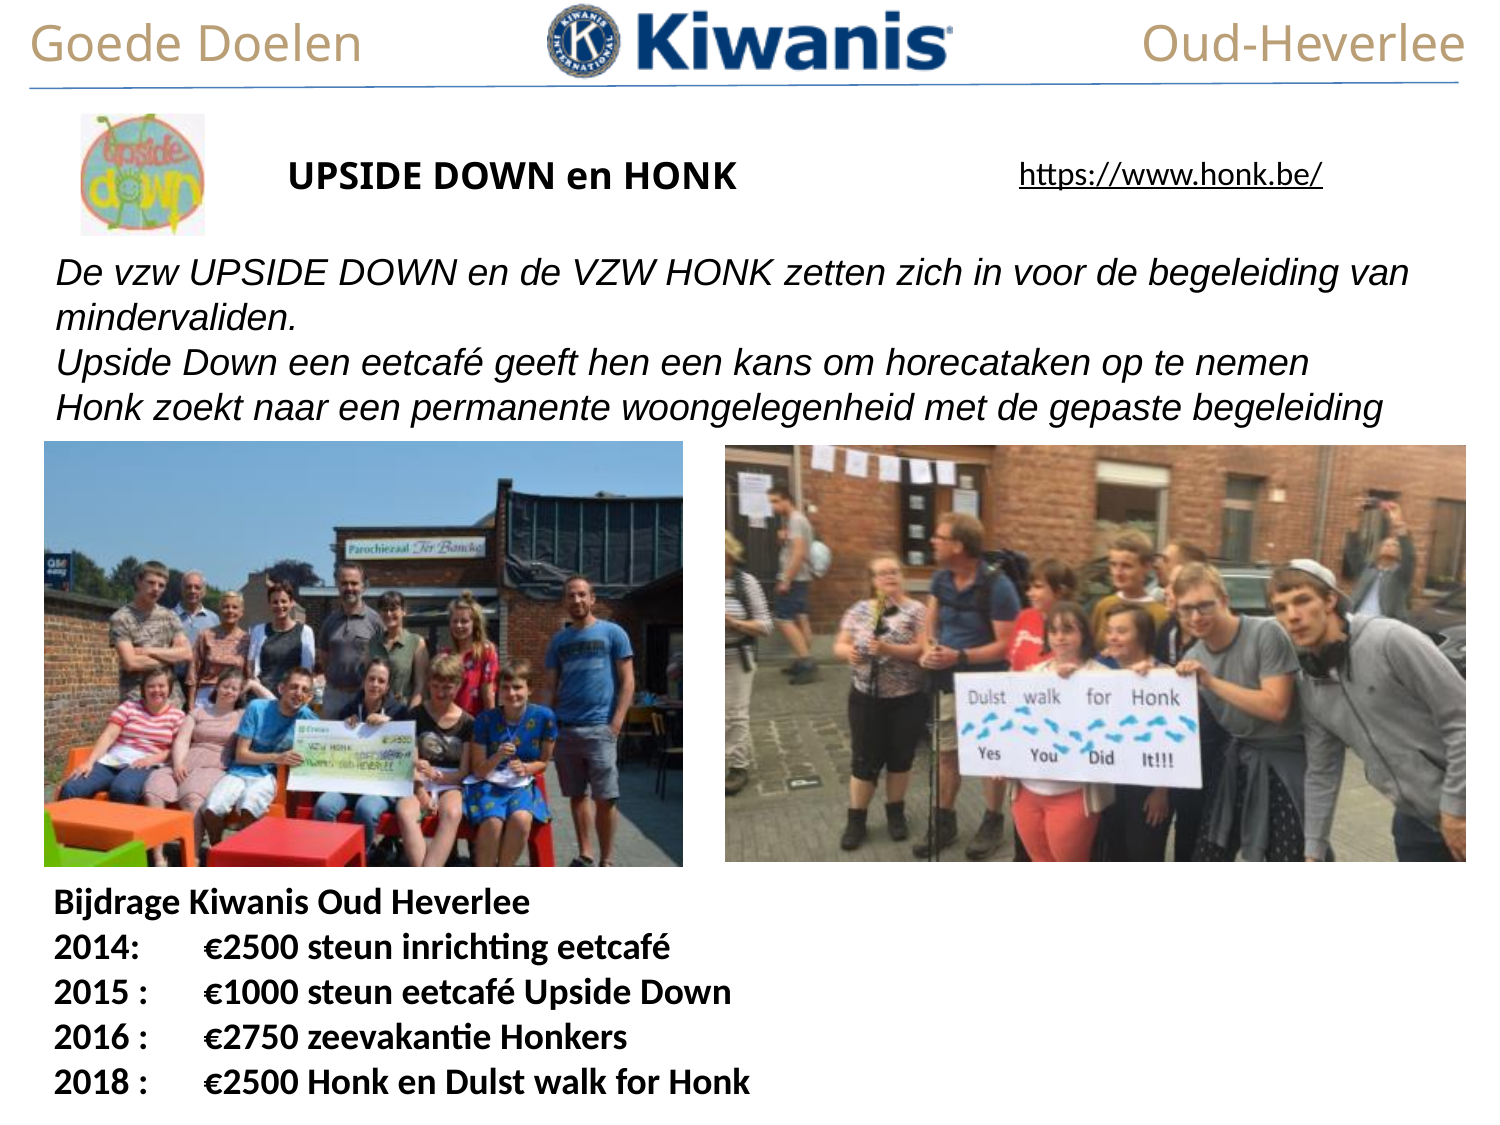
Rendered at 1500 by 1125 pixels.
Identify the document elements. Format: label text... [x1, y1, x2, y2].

picture [44, 441, 683, 867]
text_box https://www.honk.be/ [1004, 144, 1338, 199]
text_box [29, 1, 1467, 89]
text_box Bijdrage Kiwanis Oud Heverlee 2014: €2500 steun inrichting eetcafé 2015 : €1000 steun eetcafé Upside Down 2016 : €2750 zeevakantie Honkers 2018 : €2500 Honk en Dulst walk for Honk [38, 869, 767, 1110]
text_box De vzw UPSIDE DOWN en de VZW HONK zetten zich in voor de begeleiding van mindervaliden. Upside Down een eetcafé geeft hen een kans om horecataken op te nemen Honk zoekt naar een permanente woongelegenheid met de gepaste begeleiding [40, 240, 1447, 436]
text_box UPSIDE DOWN en HONK [272, 144, 753, 204]
picture [80, 113, 205, 236]
picture [725, 445, 1466, 863]
